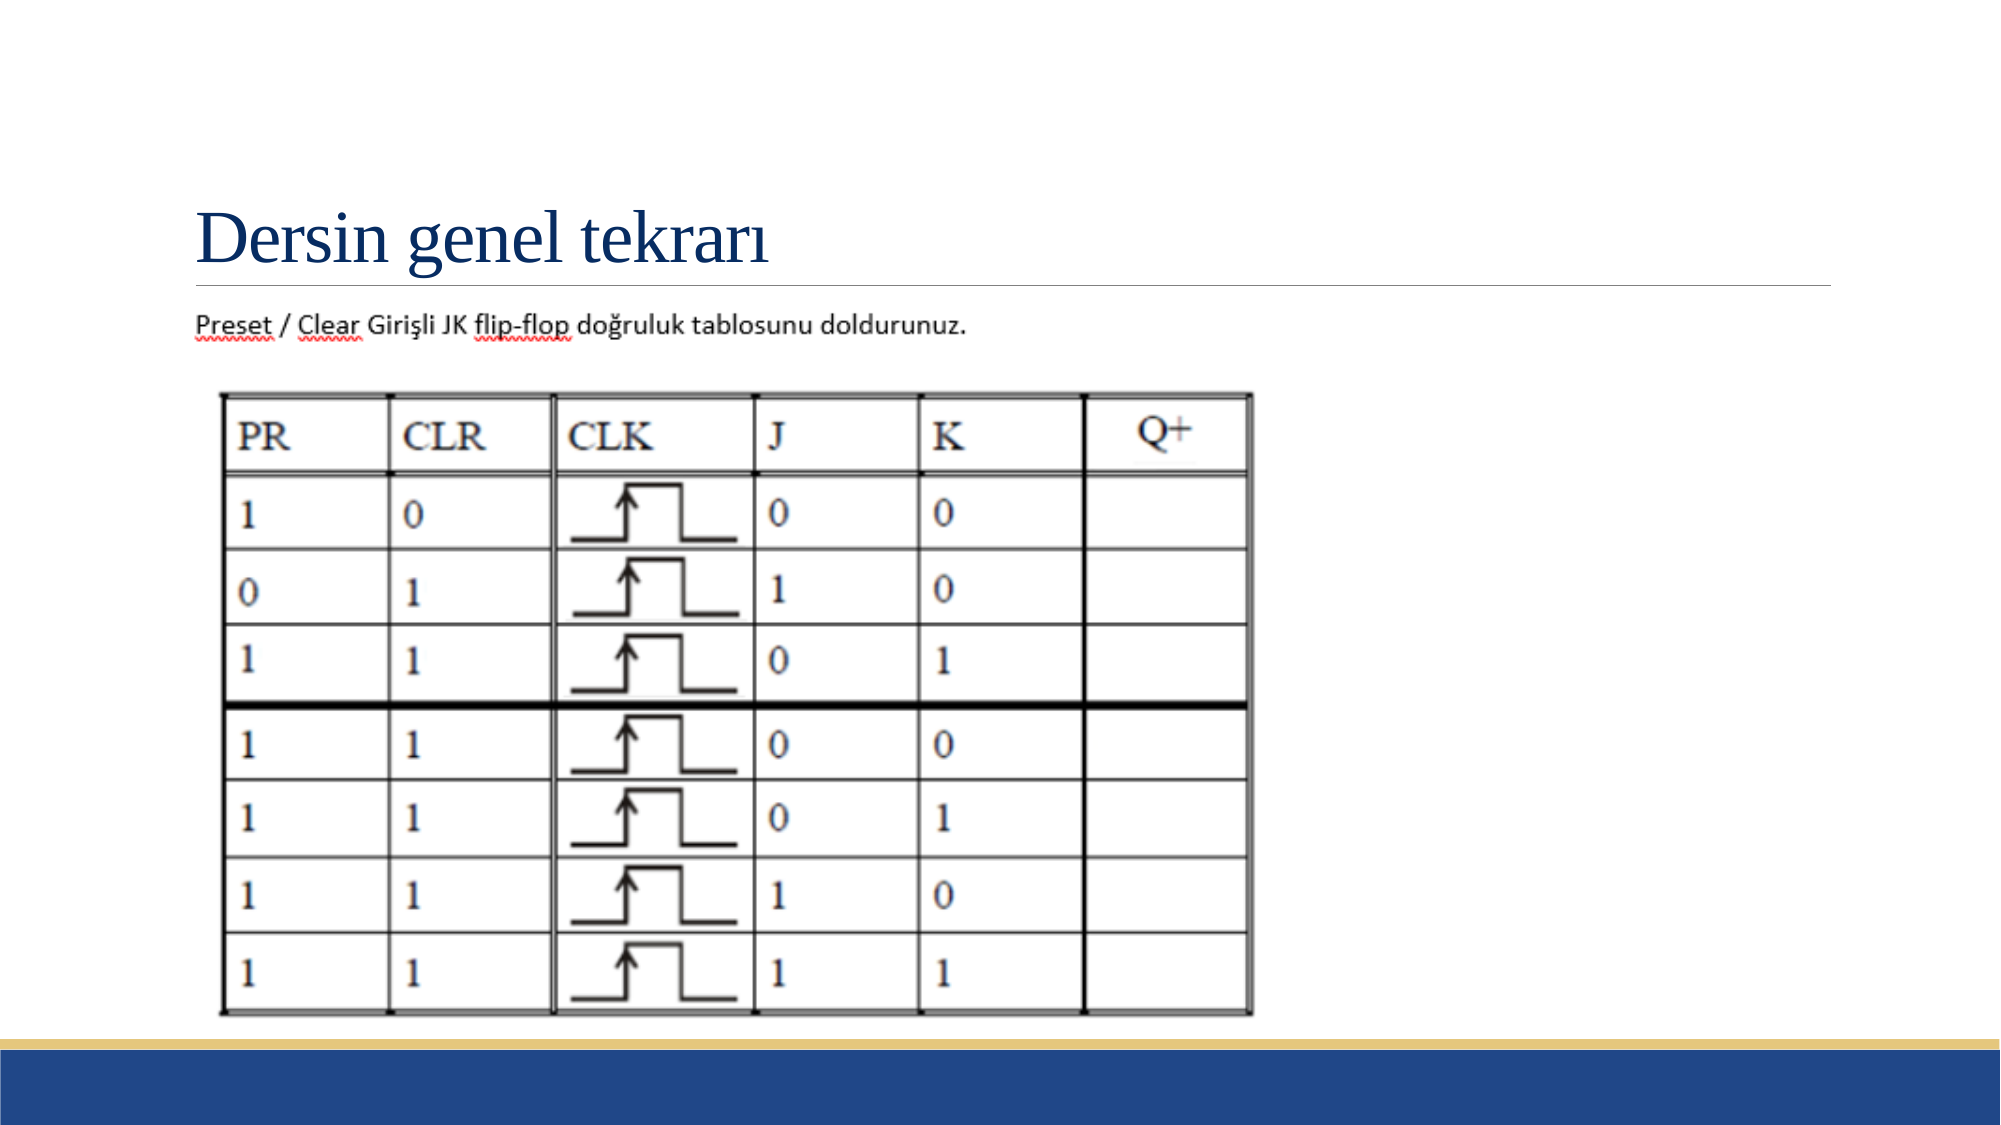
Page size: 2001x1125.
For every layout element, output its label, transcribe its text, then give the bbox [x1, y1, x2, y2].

picture [179, 309, 1259, 1025]
title Dersin genel tekrarı [180, 47, 1830, 285]
